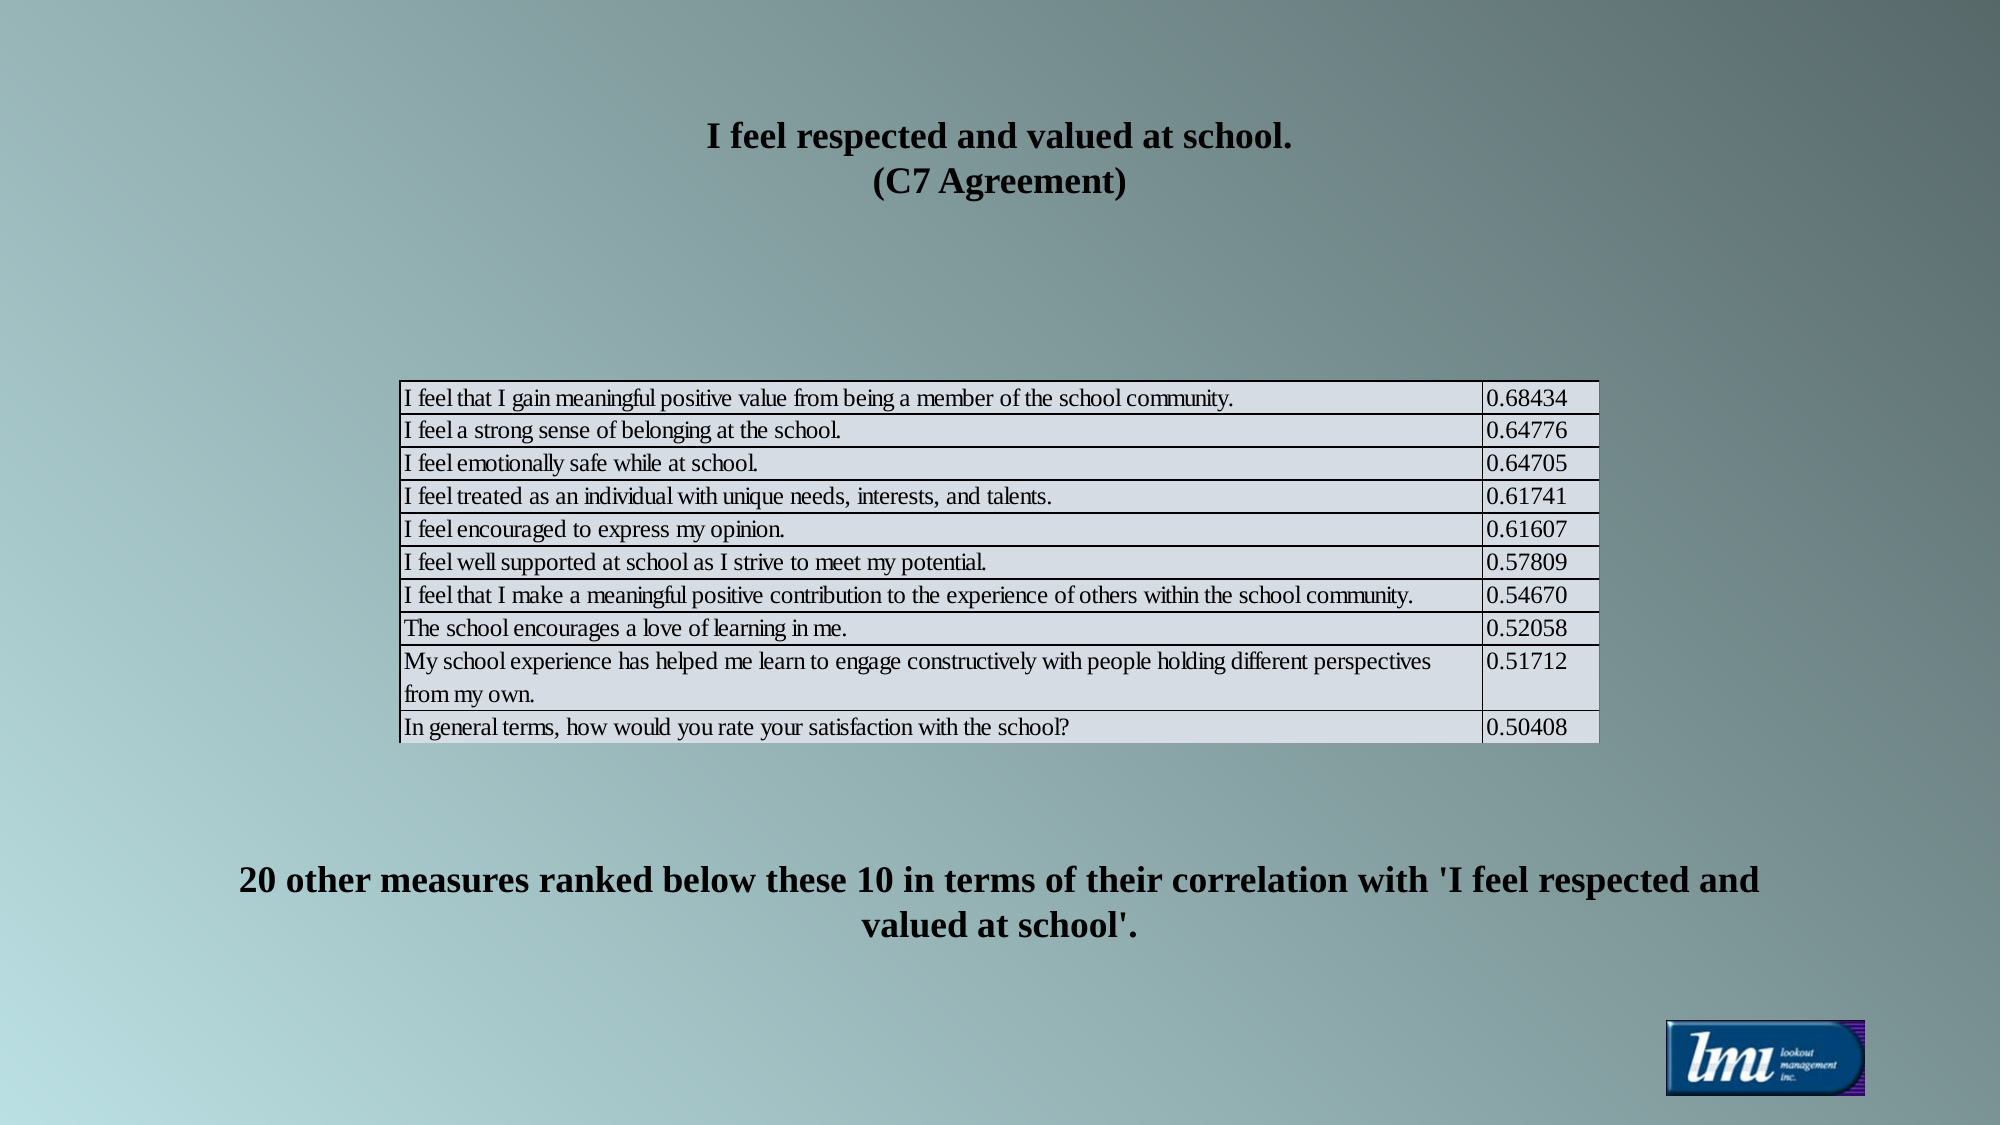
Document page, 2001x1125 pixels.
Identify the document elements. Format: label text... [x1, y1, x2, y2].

picture [1666, 1020, 1865, 1096]
picture [399, 380, 1601, 745]
text_box I feel respected and valued at school. (C7 Agreement) [270, 104, 1730, 209]
text_box 20 other measures ranked below these 10 in terms of their correlation with 'I feel respected and valued at school'. [166, 847, 1834, 953]
